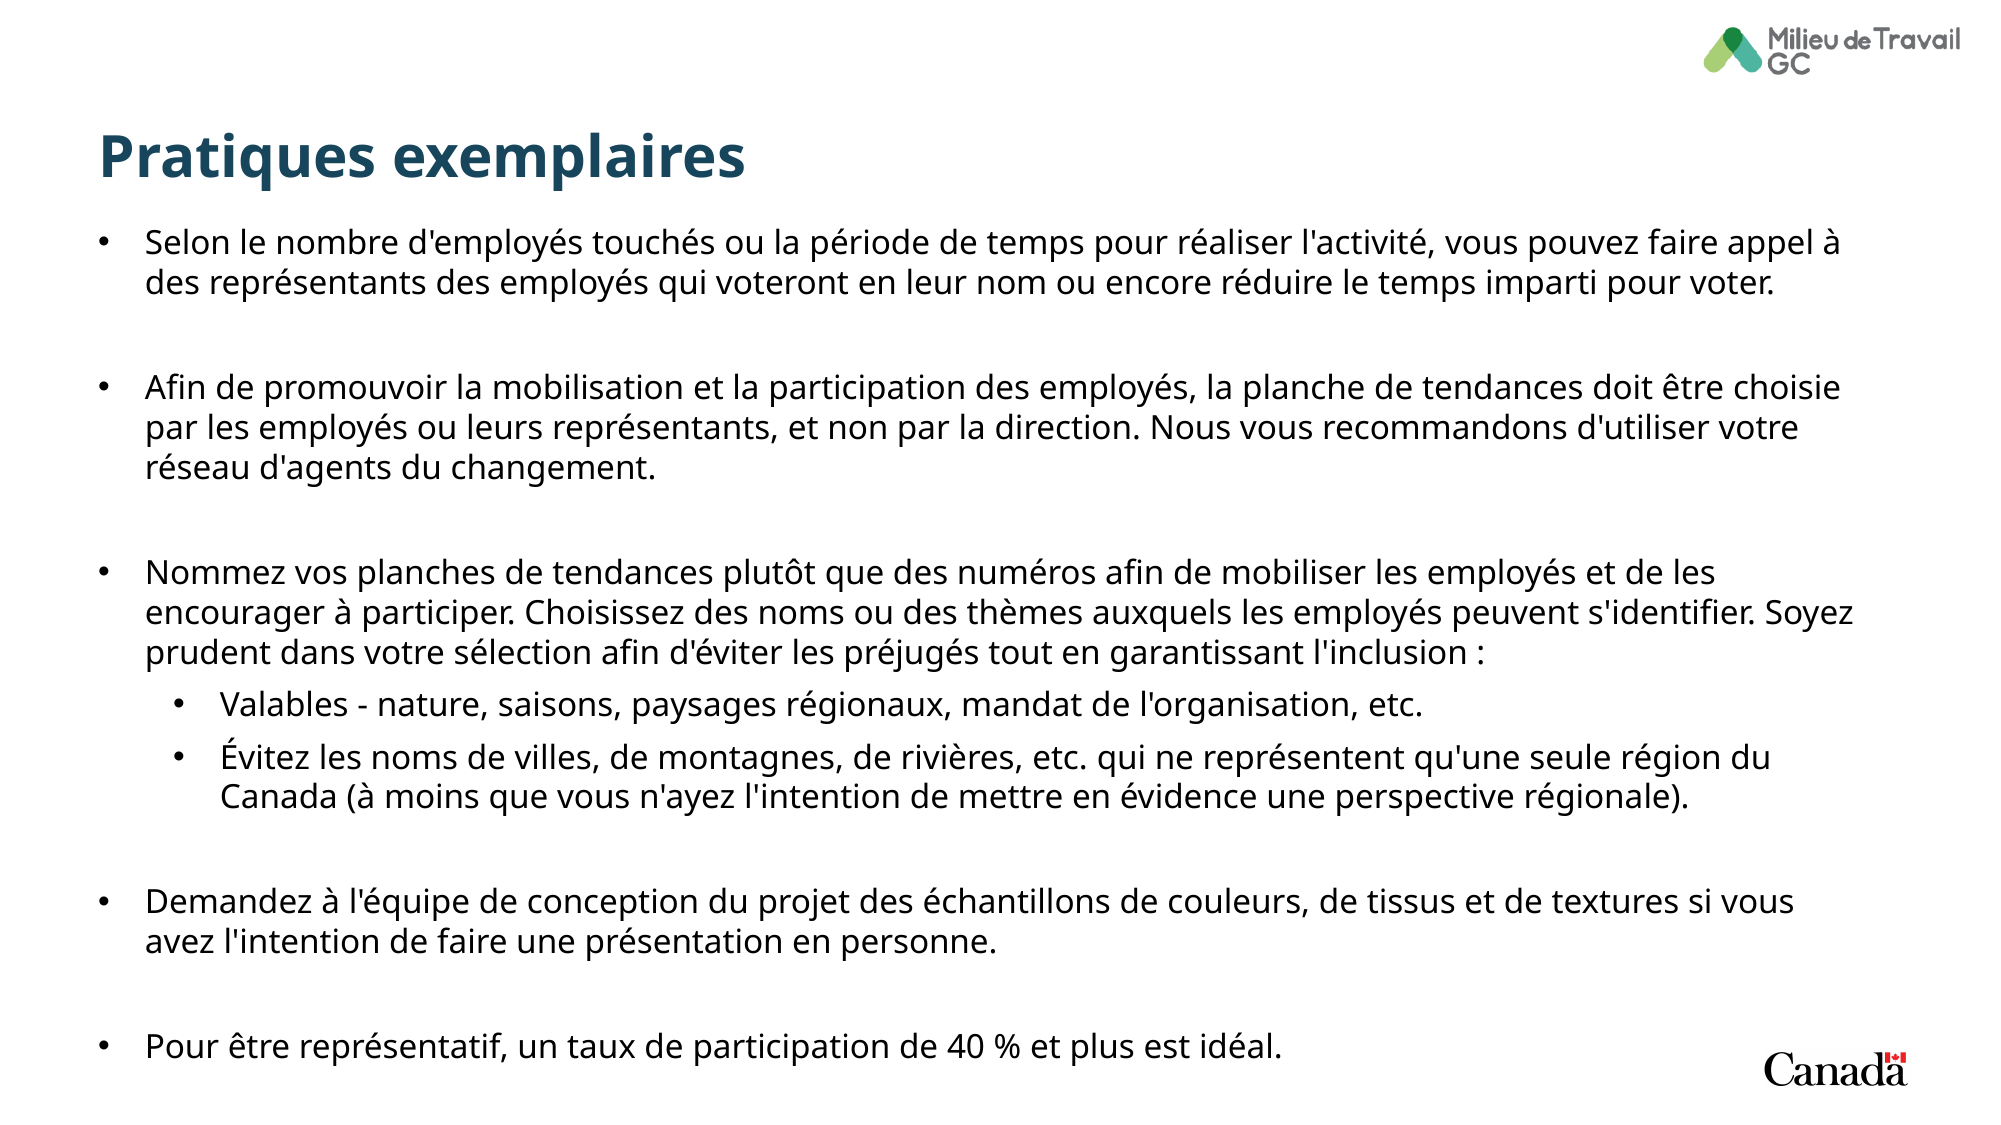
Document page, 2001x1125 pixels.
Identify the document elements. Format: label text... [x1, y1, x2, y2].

picture [1702, 25, 1967, 76]
text_box Selon le nombre d'employés touchés ou la période de temps pour réaliser l'activité, vous pouvez faire appel à des représentants des employés qui voteront en leur nom ou encore réduire le temps imparti pour voter. Afin de promouvoir la mobilisation et la participation des employés, la planche de tendances doit être choisie par les employés ou leurs représentants, et non par la direction. Nous vous recommandons d'utiliser votre réseau d'agents du changement. Nommez vos planches de tendances plutôt que des numéros afin de mobiliser les employés et de les encourager à participer. Choisissez des noms ou des thèmes auxquels les employés peuvent s'identifier. Soyez prudent dans votre sélection afin d'éviter les préjugés tout en garantissant l'inclusion : Valables - nature, saisons, paysages régionaux, mandat de l'organisation, etc. Évitez les noms de villes, de montagnes, de rivières, etc. qui ne représentent qu'une seule région du Canada (à moins que vous n'ayez l'intention de mettre en évidence une perspective régionale). Demandez à l'équipe de conception du projet des échantillons de couleurs, de tissus et de textures si vous avez l'intention de faire une présentation en personne. Pour être représentatif, un taux de participation de 40 % et plus est idéal. [83, 214, 1889, 1073]
title Pratiques exemplaires [83, 90, 1889, 214]
picture [1764, 1049, 1911, 1087]
